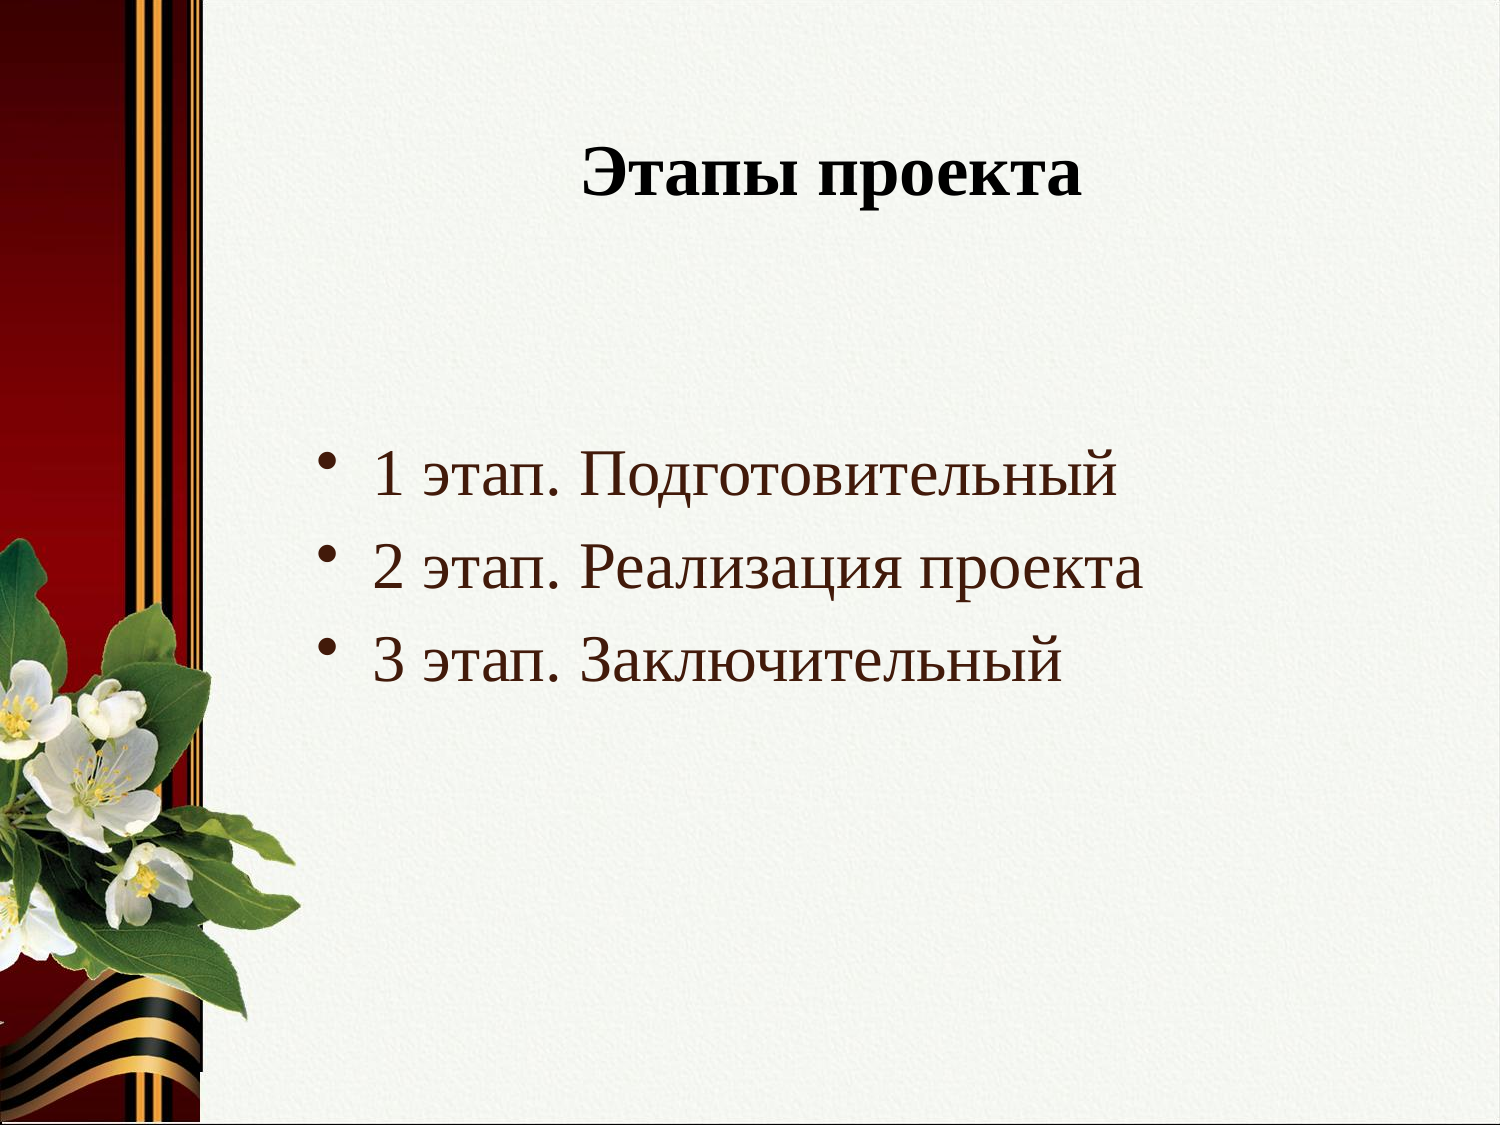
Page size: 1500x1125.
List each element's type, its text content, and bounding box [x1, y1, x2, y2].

list 1 этап. Подготовительный 2 этап. Реализация проекта 3 этап. Заключительный [300, 420, 1225, 934]
title Этапы проекта [289, 113, 1374, 291]
picture [0, 0, 1500, 1125]
